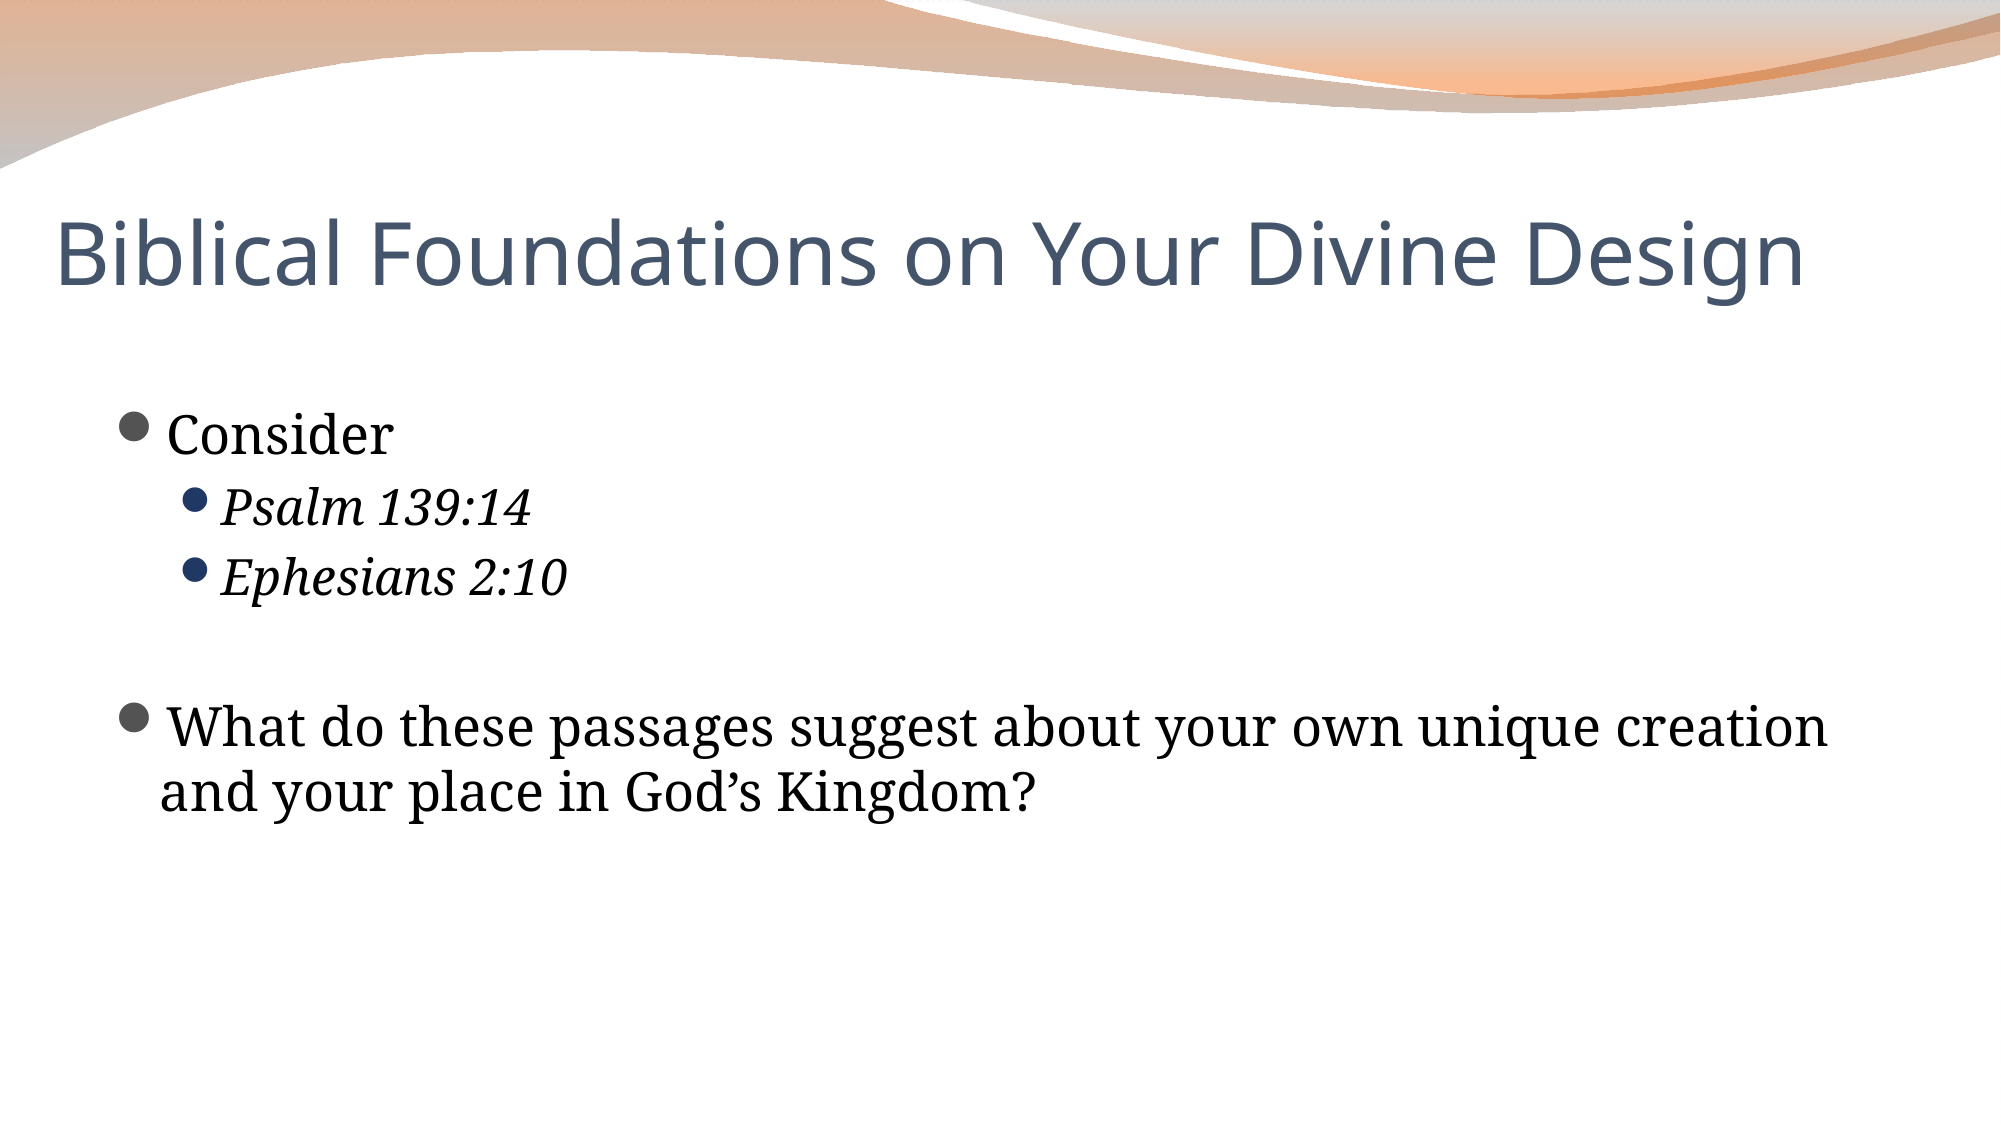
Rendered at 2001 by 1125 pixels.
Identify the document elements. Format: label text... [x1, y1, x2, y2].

title Biblical Foundations on Your Divine Design [53, 115, 2000, 303]
list Consider Psalm 139:14 Ephesians 2:10 What do these passages suggest about your own unique creation and your place in God’s Kingdom? [99, 317, 1900, 1038]
